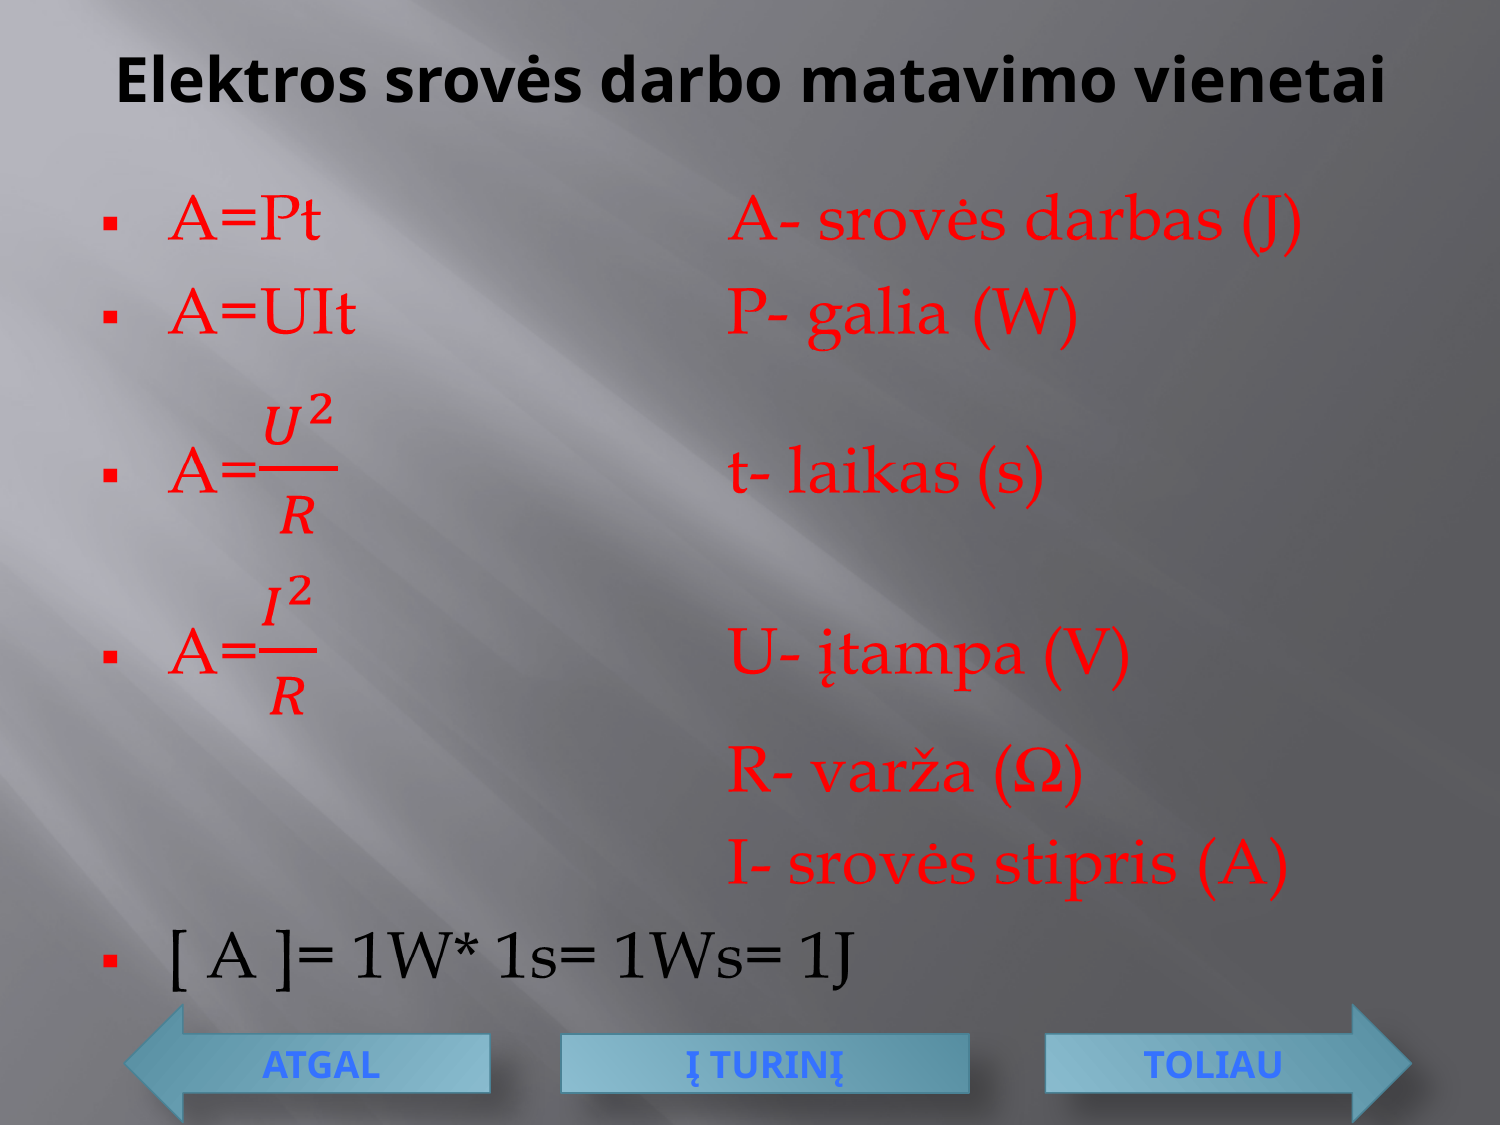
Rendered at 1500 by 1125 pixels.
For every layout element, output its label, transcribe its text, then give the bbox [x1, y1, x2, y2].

text_box atgal [123, 1003, 491, 1124]
title Elektros srovės darbo matavimo vienetai [76, 1, 1427, 154]
text_box Į turinį [560, 1033, 970, 1094]
text_box toliau [1044, 1003, 1413, 1124]
list [61, 159, 1412, 1034]
